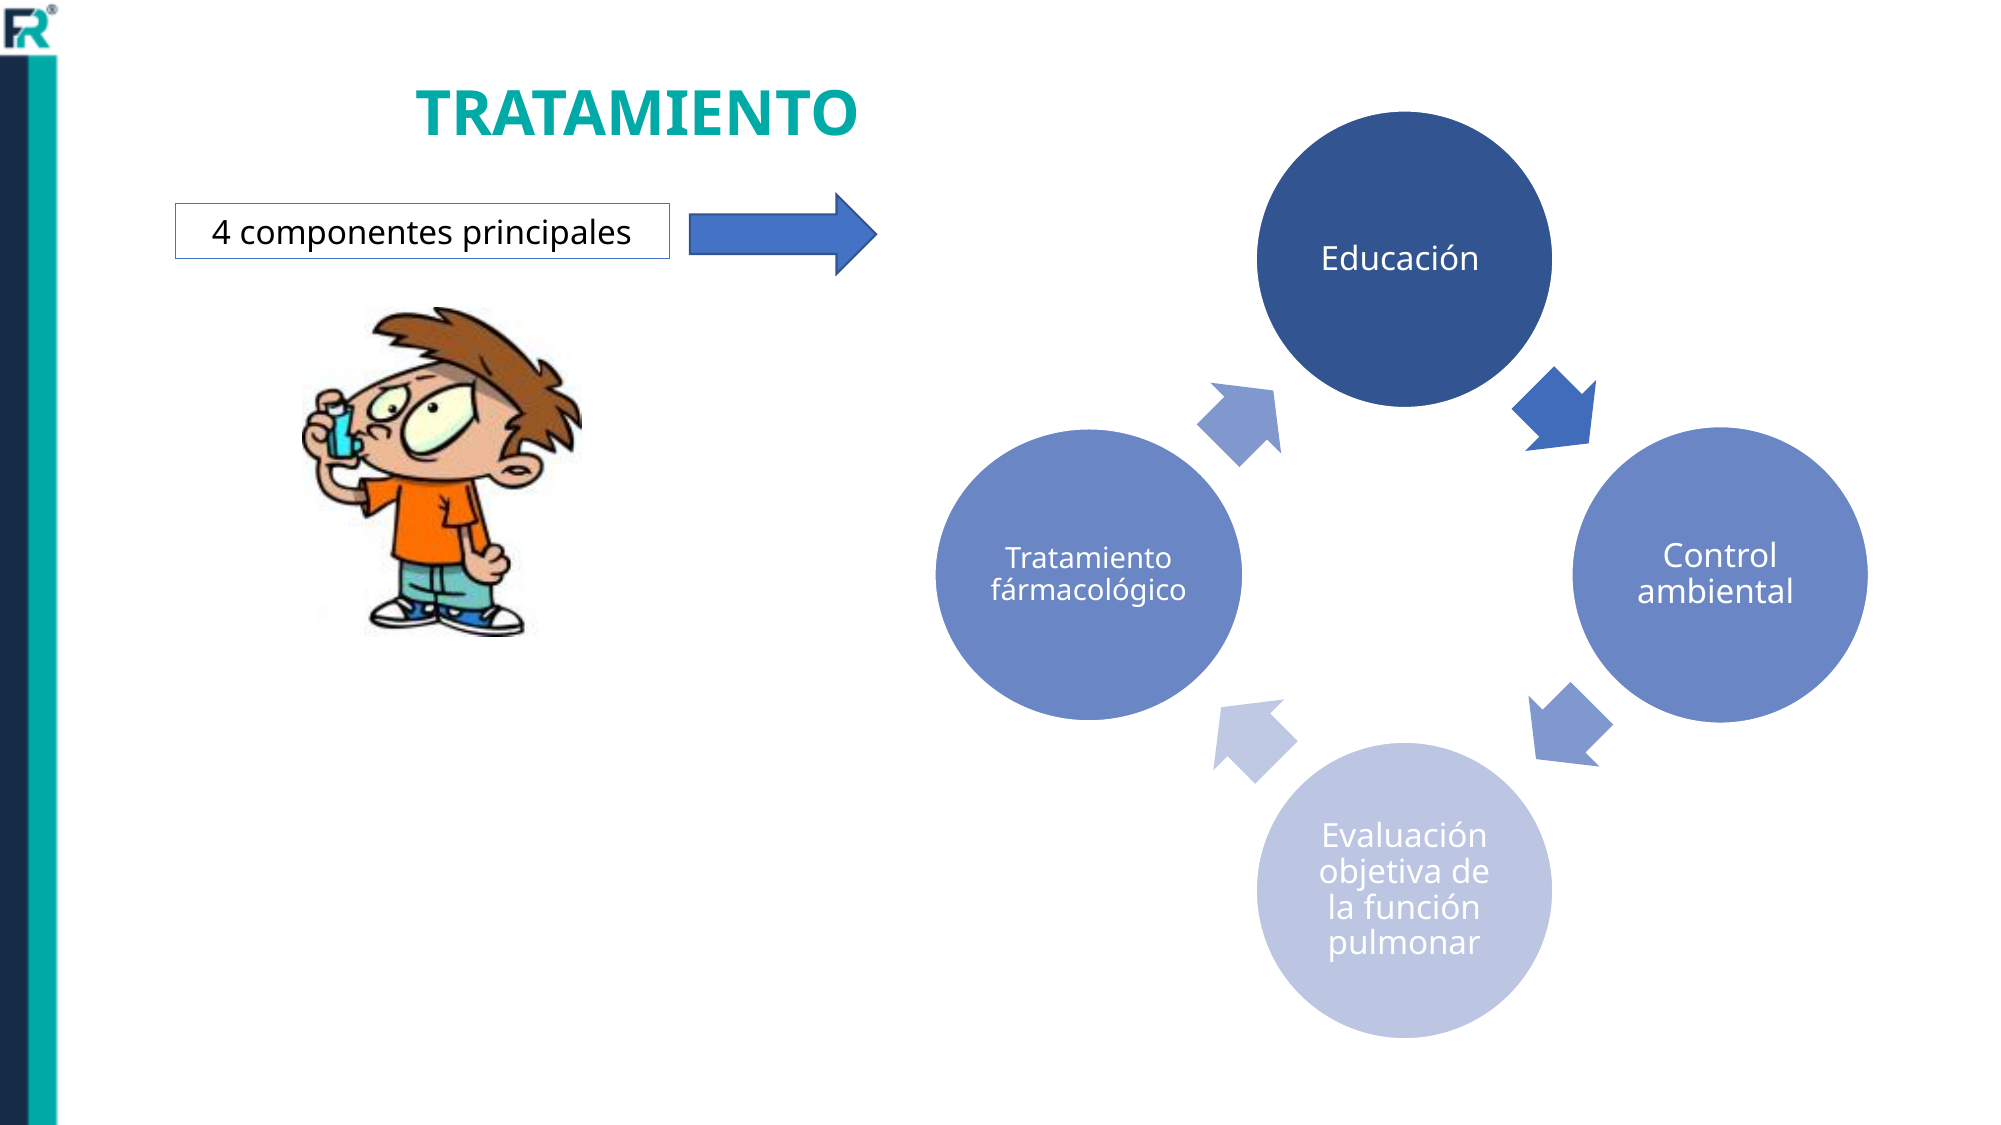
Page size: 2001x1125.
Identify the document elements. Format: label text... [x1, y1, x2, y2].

text_box [688, 213, 760, 256]
text_box TRATAMIENTO [0, 65, 1454, 155]
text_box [760, 110, 2000, 1040]
text_box 4 componentes principales [175, 203, 670, 259]
picture [0, 0, 2001, 1125]
